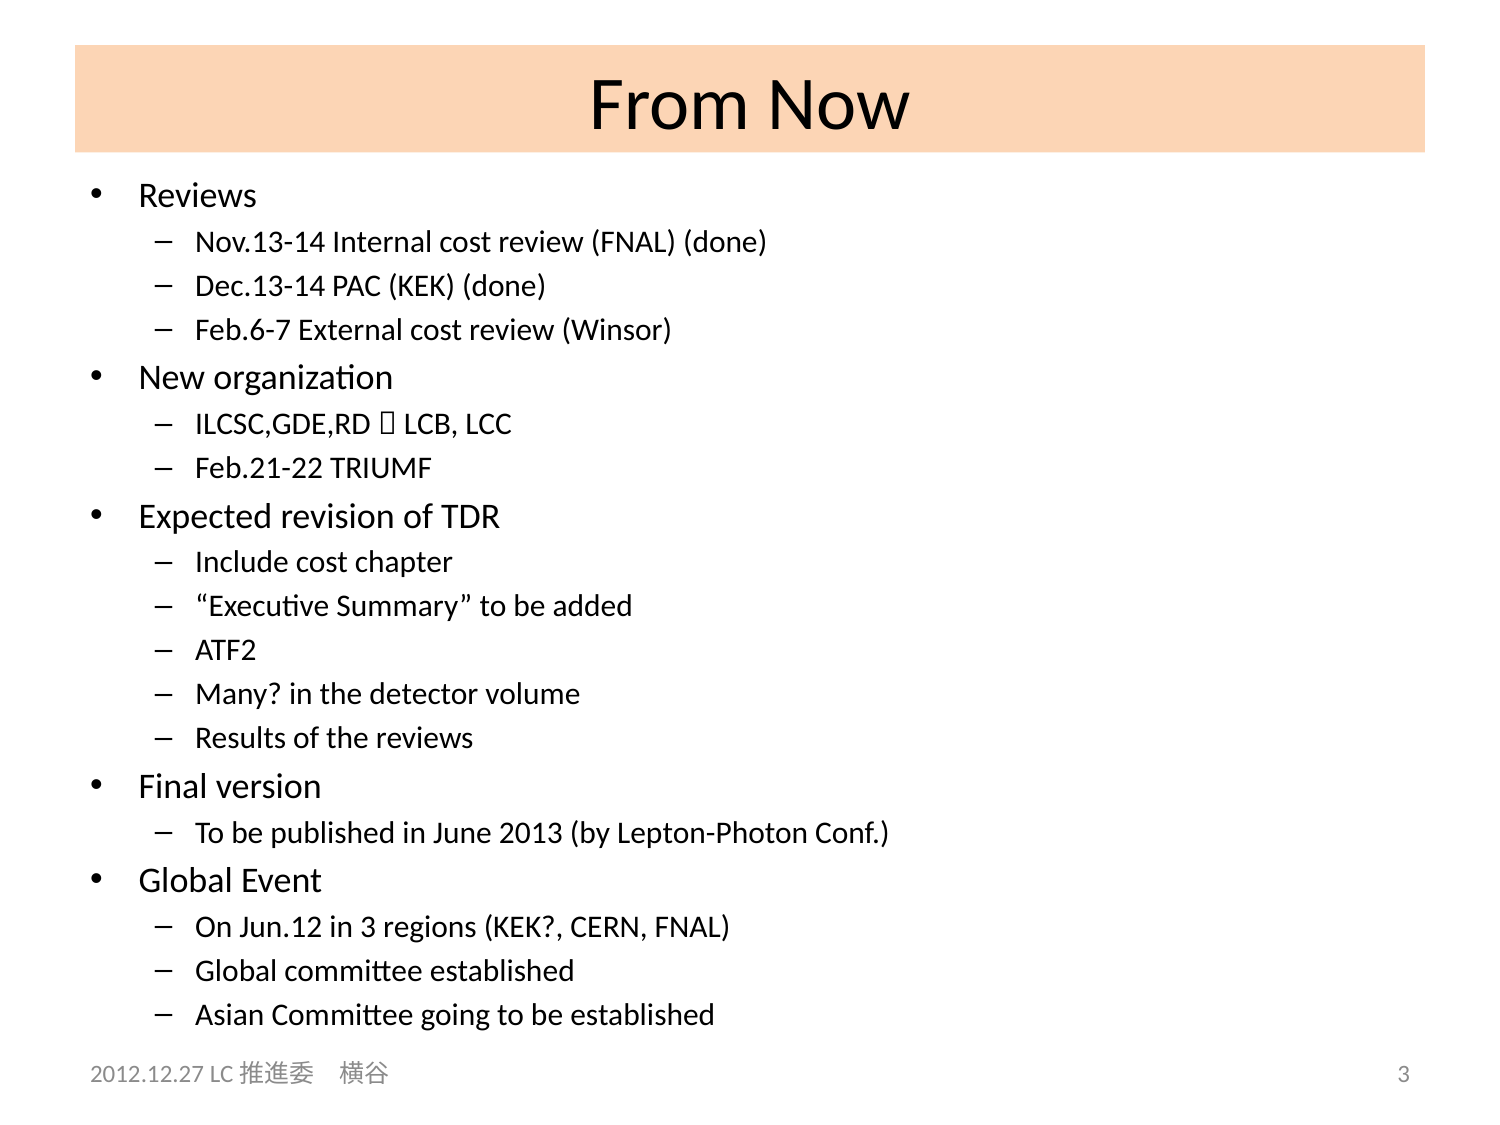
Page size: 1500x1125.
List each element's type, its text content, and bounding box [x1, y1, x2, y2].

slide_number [75, 1042, 425, 1103]
list Reviews Nov.13-14 Internal cost review (FNAL) (done) Dec.13-14 PAC (KEK) (done) Feb.6-7 External cost review (Winsor) New organization ILCSC,GDE,RD  LCB, LCC Feb.21-22 TRIUMF Expected revision of TDR Include cost chapter “Executive Summary” to be added ATF2 Many? in the detector volume Results of the reviews Final version To be published in June 2013 (by Lepton-Photon Conf.) Global Event On Jun.12 in 3 regions (KEK?, CERN, FNAL) Global committee established Asian Committee going to be established [75, 164, 1425, 1055]
slide_number 3 [1074, 1042, 1425, 1103]
title From Now [75, 45, 1425, 153]
